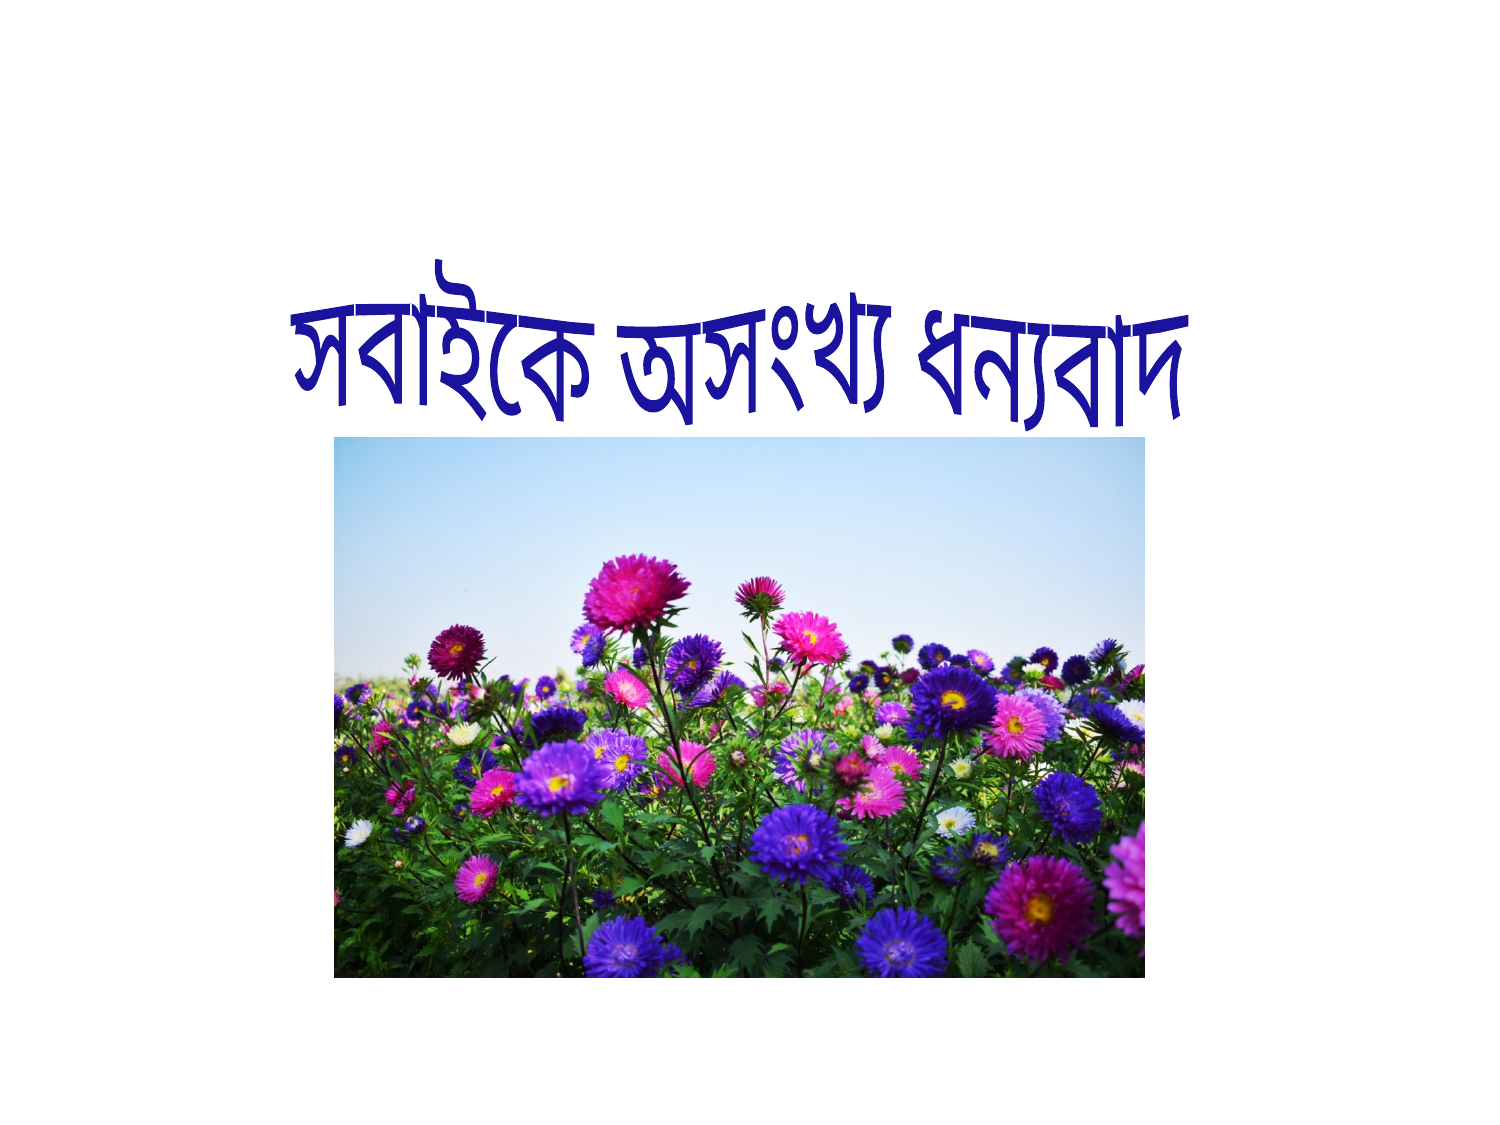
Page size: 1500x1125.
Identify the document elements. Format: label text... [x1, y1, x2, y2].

text_box সবাইকে অসংখ্য ধন্যবাদ [769, 303, 801, 353]
text_box সবাইকে অসংখ্য ধন্যবাদ [614, 306, 768, 428]
text_box সবাইকে অসংখ্য ধন্যবাদ [803, 290, 894, 416]
picture [334, 437, 1145, 978]
text_box সবাইকে অসংখ্য ধন্যবাদ [915, 307, 1191, 434]
text_box সবাইকে অসংখ্য ধন্যবাদ [769, 354, 807, 414]
text_box সবাইকে অসংখ্য ধন্যবাদ [288, 256, 597, 424]
